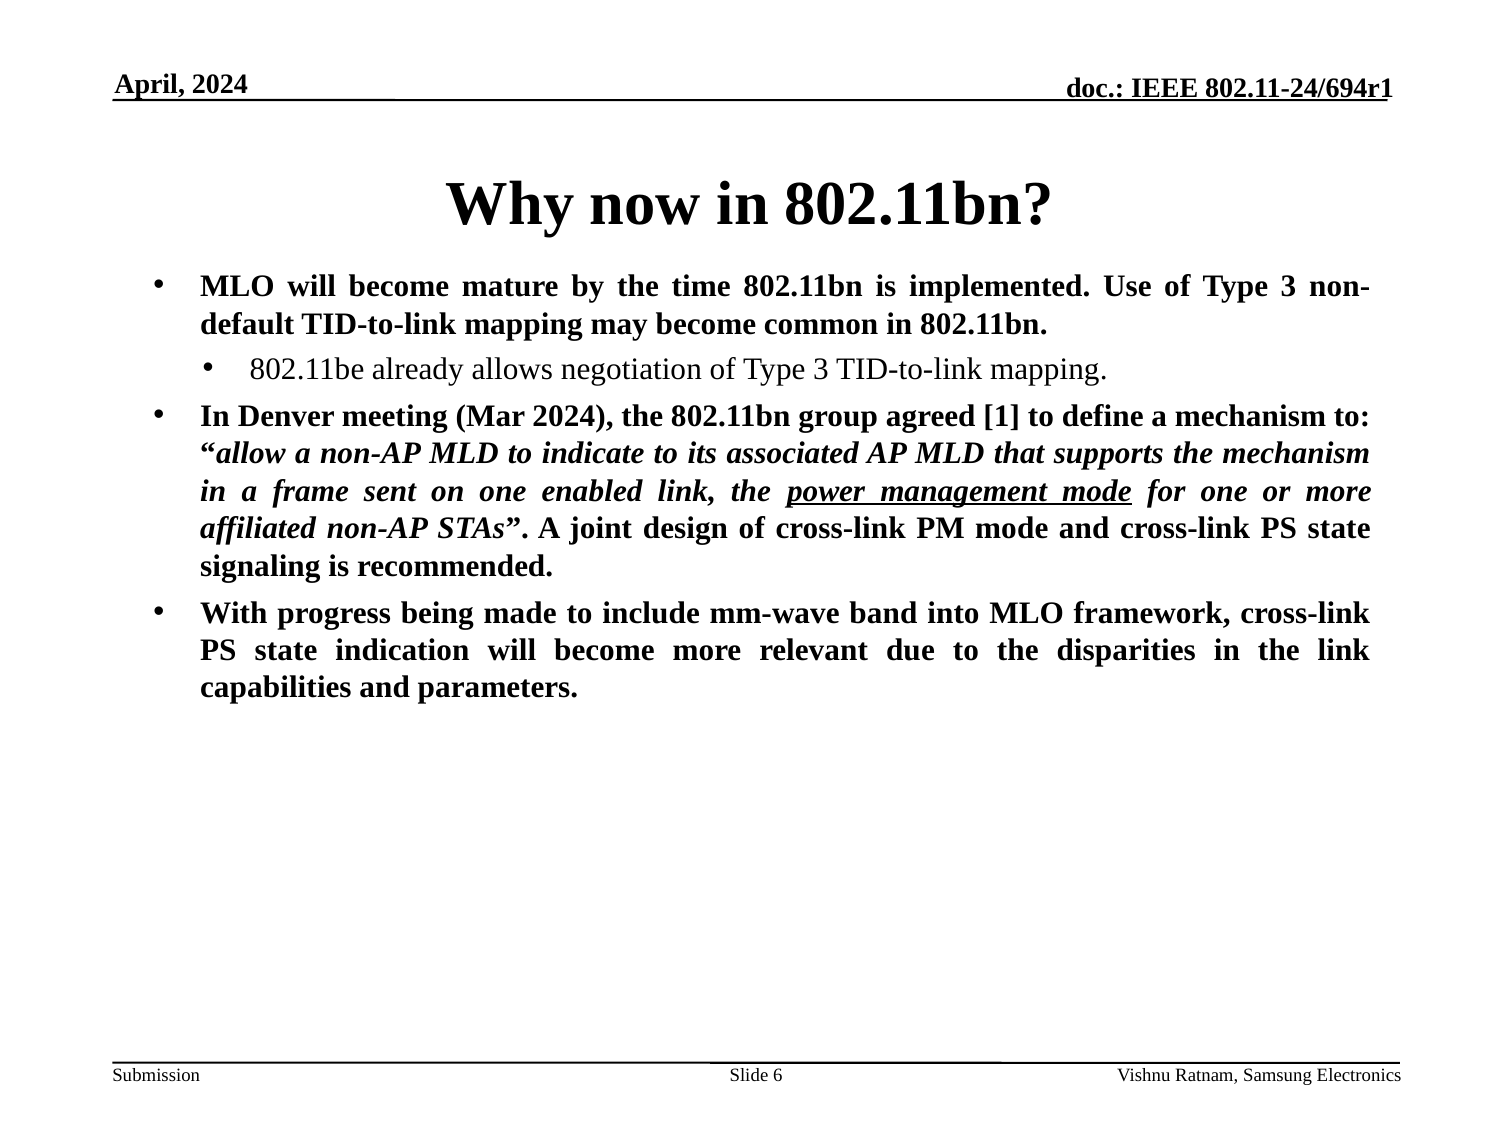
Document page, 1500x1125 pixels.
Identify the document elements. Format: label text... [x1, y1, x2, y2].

title Why now in 802.11bn? [112, 112, 1388, 257]
footer Vishnu Ratnam, Samsung Electronics [878, 1061, 1402, 1093]
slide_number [114, 54, 423, 100]
list MLO will become mature by the time 802.11bn is implemented. Use of Type 3 non-default TID-to-link mapping may become common in 802.11bn. 802.11be already allows negotiation of Type 3 TID-to-link mapping. In Denver meeting (Mar 2024), the 802.11bn group agreed [1] to define a mechanism to: “allow a non-AP MLD to indicate to its associated AP MLD that supports the mechanism in a frame sent on one enabled link, the power management mode for one or more affiliated non-AP STAs”. A joint design of cross-link PM mode and cross-link PS state signaling is recommended. With progress being made to include mm-wave band into MLO framework, cross-link PS state indication will become more relevant due to the disparities in the link capabilities and parameters. [112, 257, 1388, 1001]
slide_number Slide 6 [712, 1061, 800, 1123]
